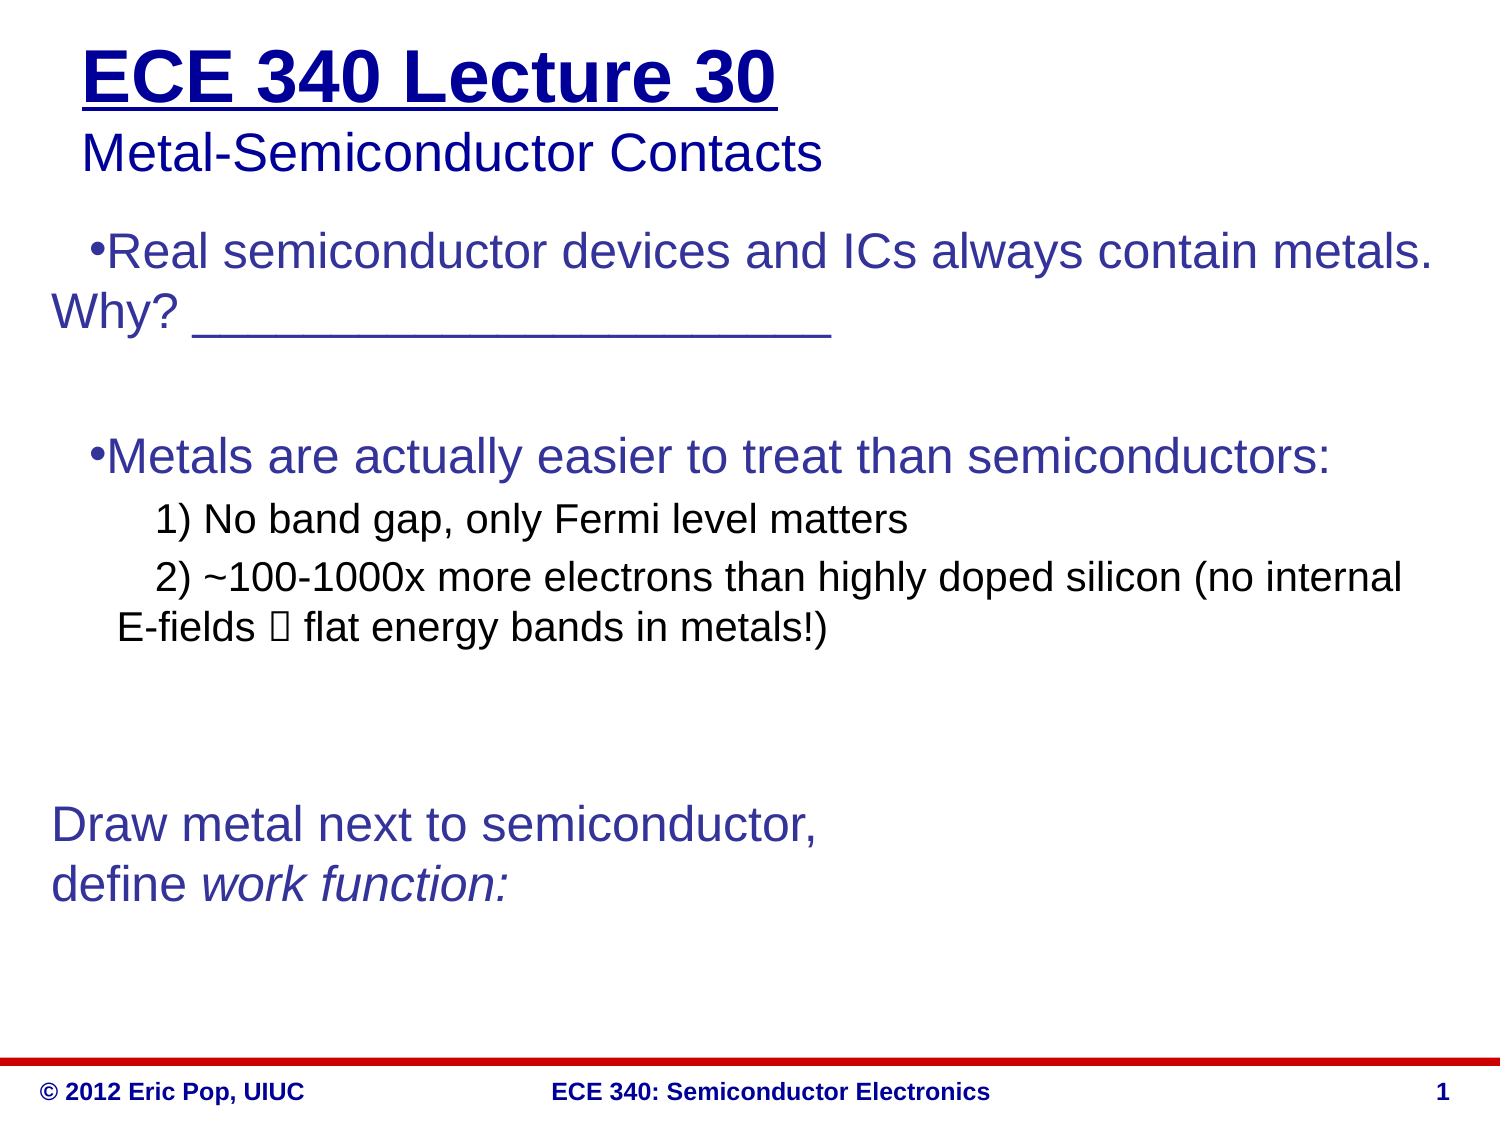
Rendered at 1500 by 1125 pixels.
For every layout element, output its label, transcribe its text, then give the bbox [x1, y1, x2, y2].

text_box [509, 417, 991, 477]
list Real semiconductor devices and ICs always contain metals. Why? _______________________ Metals are actually easier to treat than semiconductors: 1) No band gap, only Fermi level matters 2) ~100-1000x more electrons than highly doped silicon (no internal E-fields  flat energy bands in metals!) Draw metal next to semiconductor, define work function: [35, 210, 1455, 1058]
text_box [584, 142, 916, 202]
slide_number 1 [1362, 1075, 1451, 1106]
text_box [659, 557, 841, 618]
title ECE 340 Lecture 30 Metal-Semiconductor Contacts [67, 20, 1462, 197]
